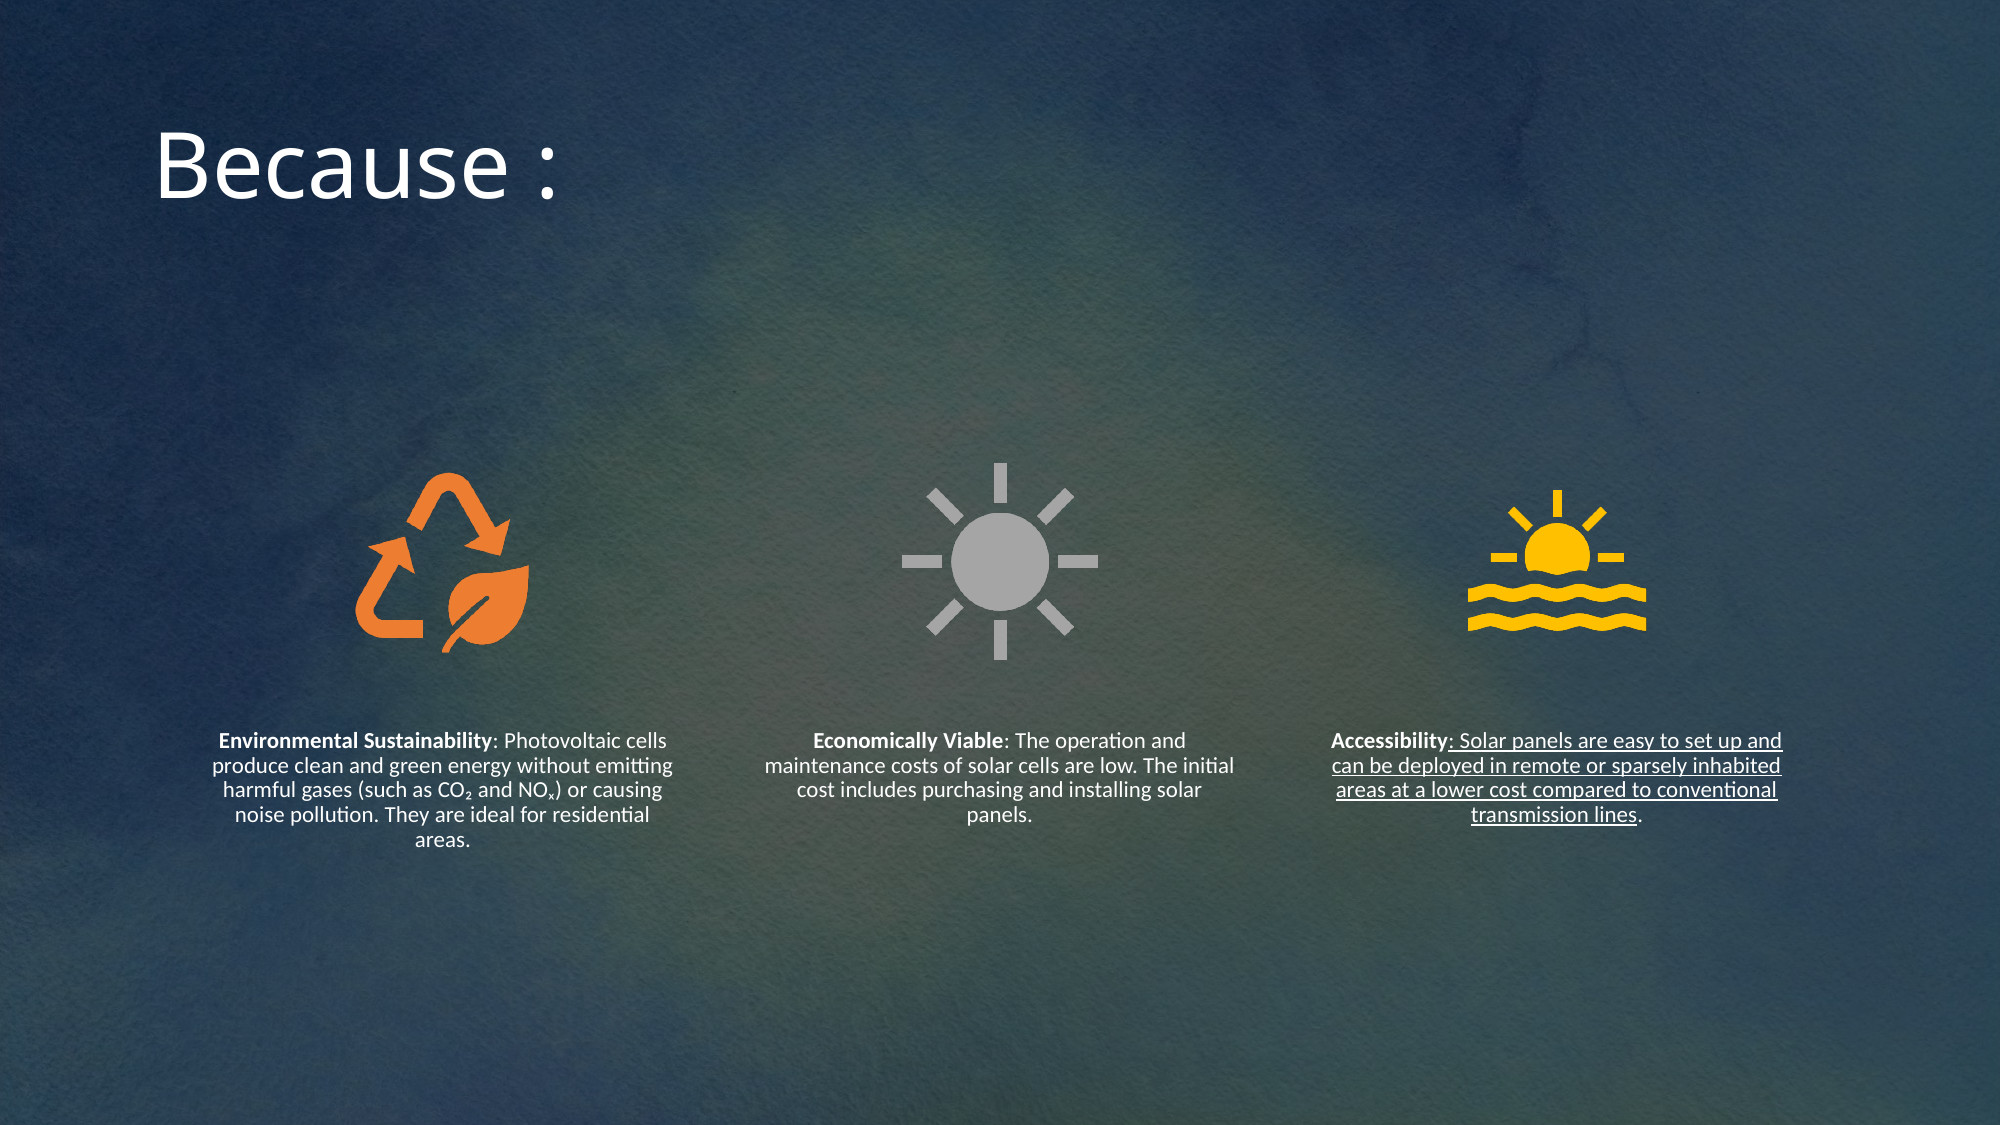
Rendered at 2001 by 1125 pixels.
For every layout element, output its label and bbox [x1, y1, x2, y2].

text_box [137, 299, 1863, 1014]
picture [0, 0, 2000, 1125]
